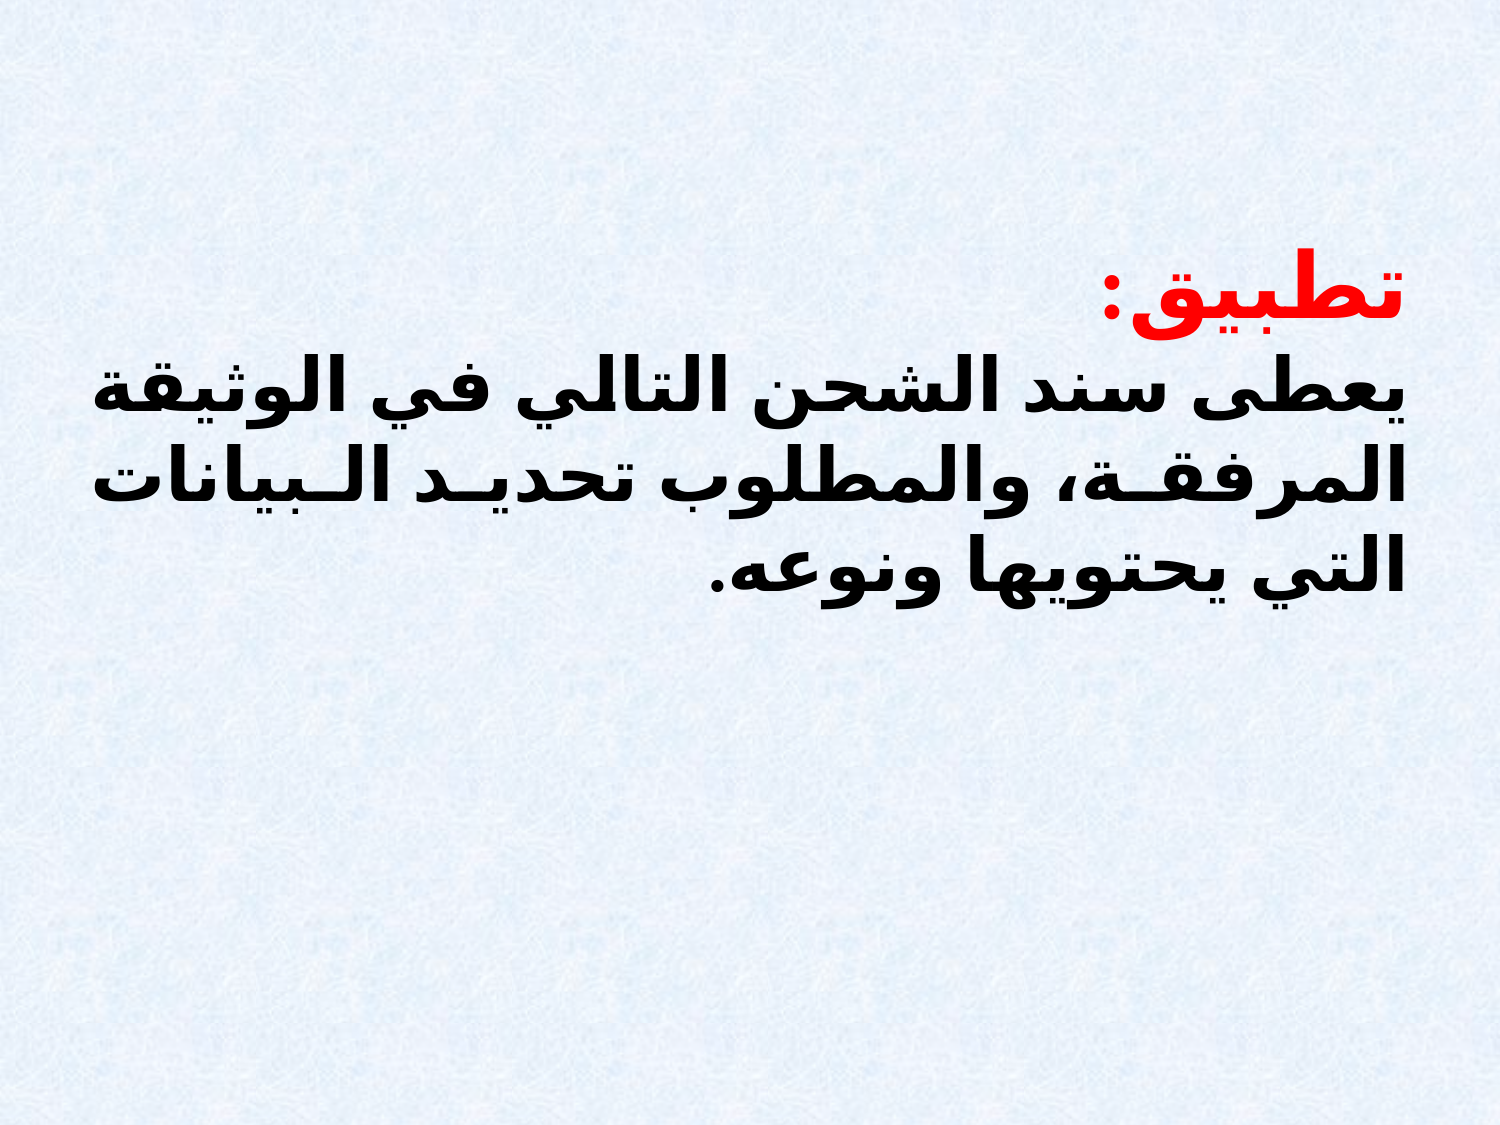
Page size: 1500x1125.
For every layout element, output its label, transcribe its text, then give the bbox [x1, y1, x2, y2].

list تطبيق: يعطى سند الشحن التالي في الوثيقة المرفقة، والمطلوب تحديد البيانات التي يحتويها ونوعه. [75, 90, 1425, 743]
